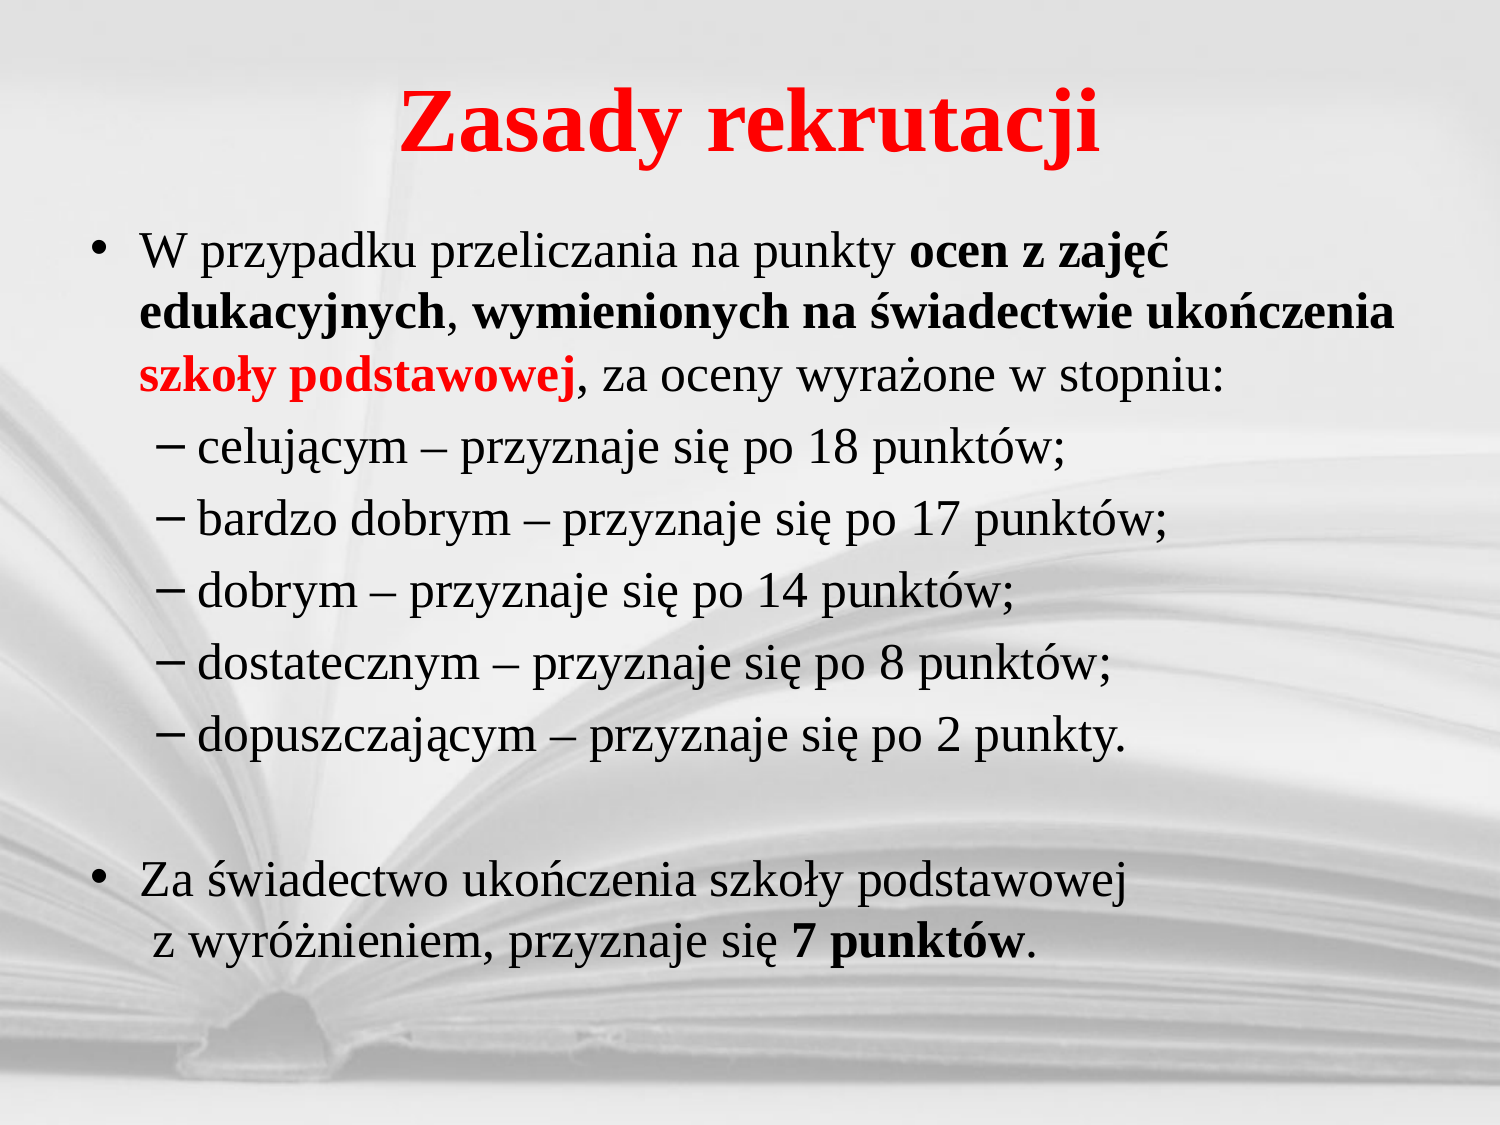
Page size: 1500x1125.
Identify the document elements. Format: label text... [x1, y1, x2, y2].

title Zasady rekrutacji [74, 44, 1426, 185]
list W przypadku przeliczania na punkty ocen z zajęć edukacyjnych, wymienionych na świadectwie ukończenia szkoły podstawowej, za oceny wyrażone w stopniu: celującym – przyznaje się po 18 punktów; bardzo dobrym – przyznaje się po 17 punktów; dobrym – przyznaje się po 14 punktów; dostatecznym – przyznaje się po 8 punktów; dopuszczającym – przyznaje się po 2 punkty. Za świadectwo ukończenia szkoły podstawowej z wyróżnieniem, przyznaje się 7 punktów. [74, 207, 1426, 1006]
picture [0, 0, 1500, 1125]
